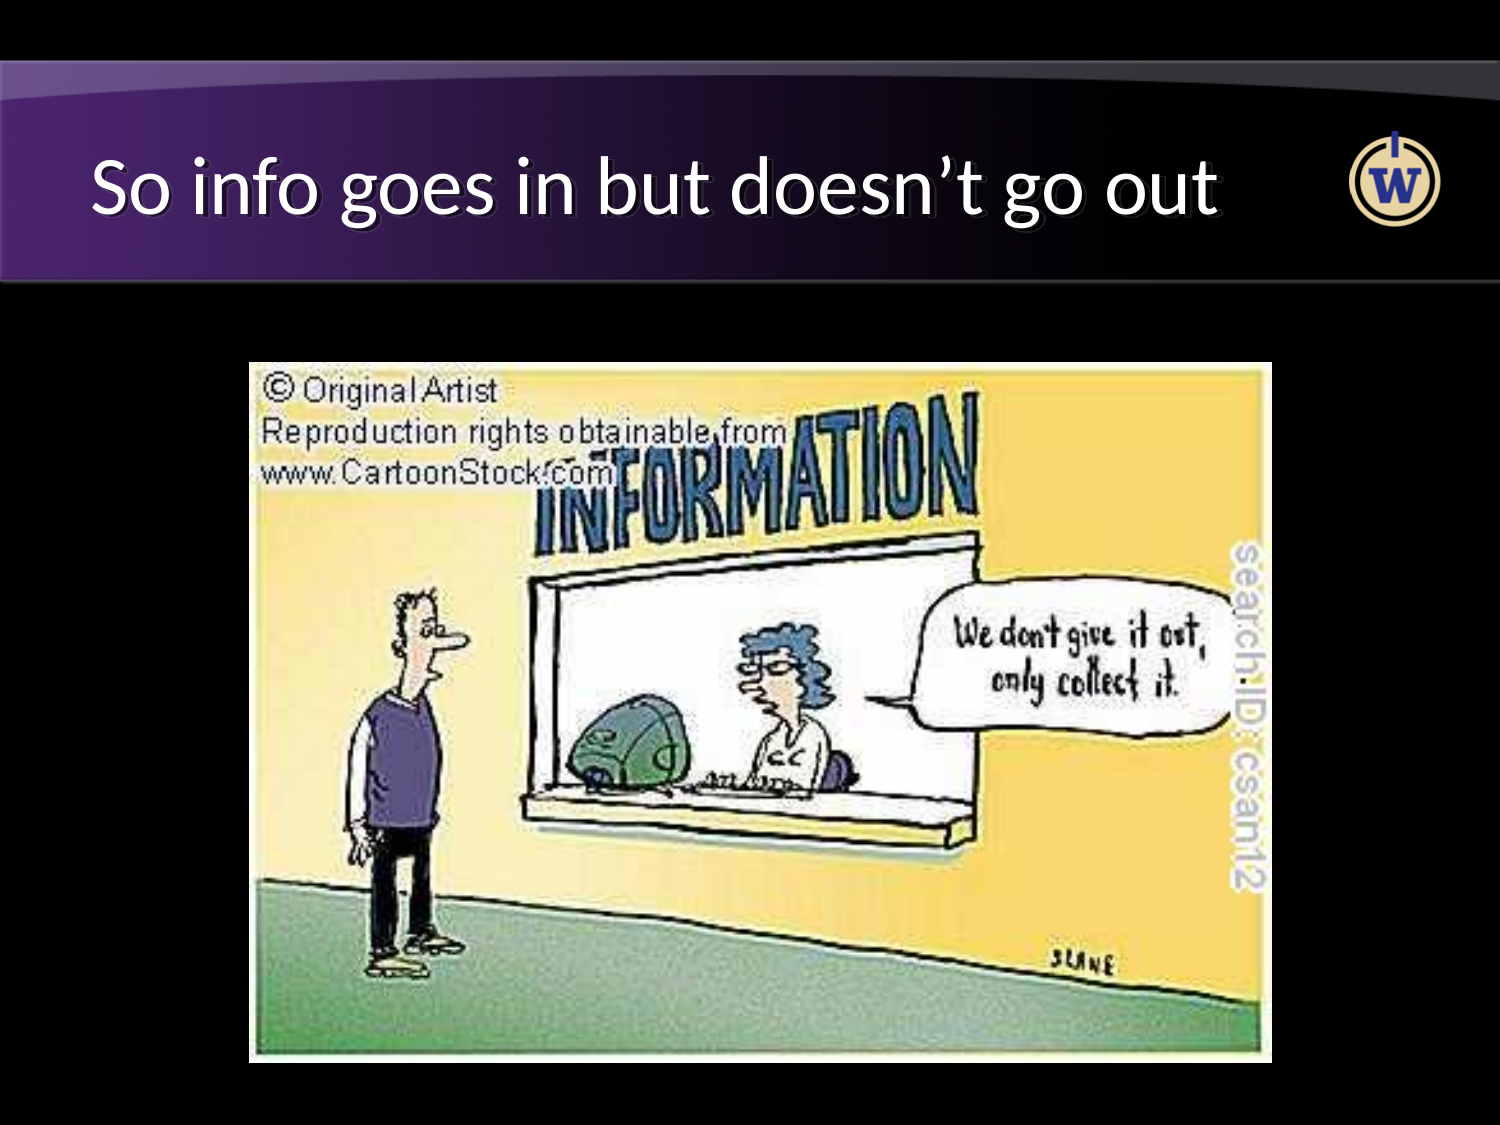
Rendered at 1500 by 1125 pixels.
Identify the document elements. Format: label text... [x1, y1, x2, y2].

picture [0, 24, 1500, 318]
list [249, 362, 1273, 1063]
title So info goes in but doesn’t go out [74, 112, 1326, 251]
